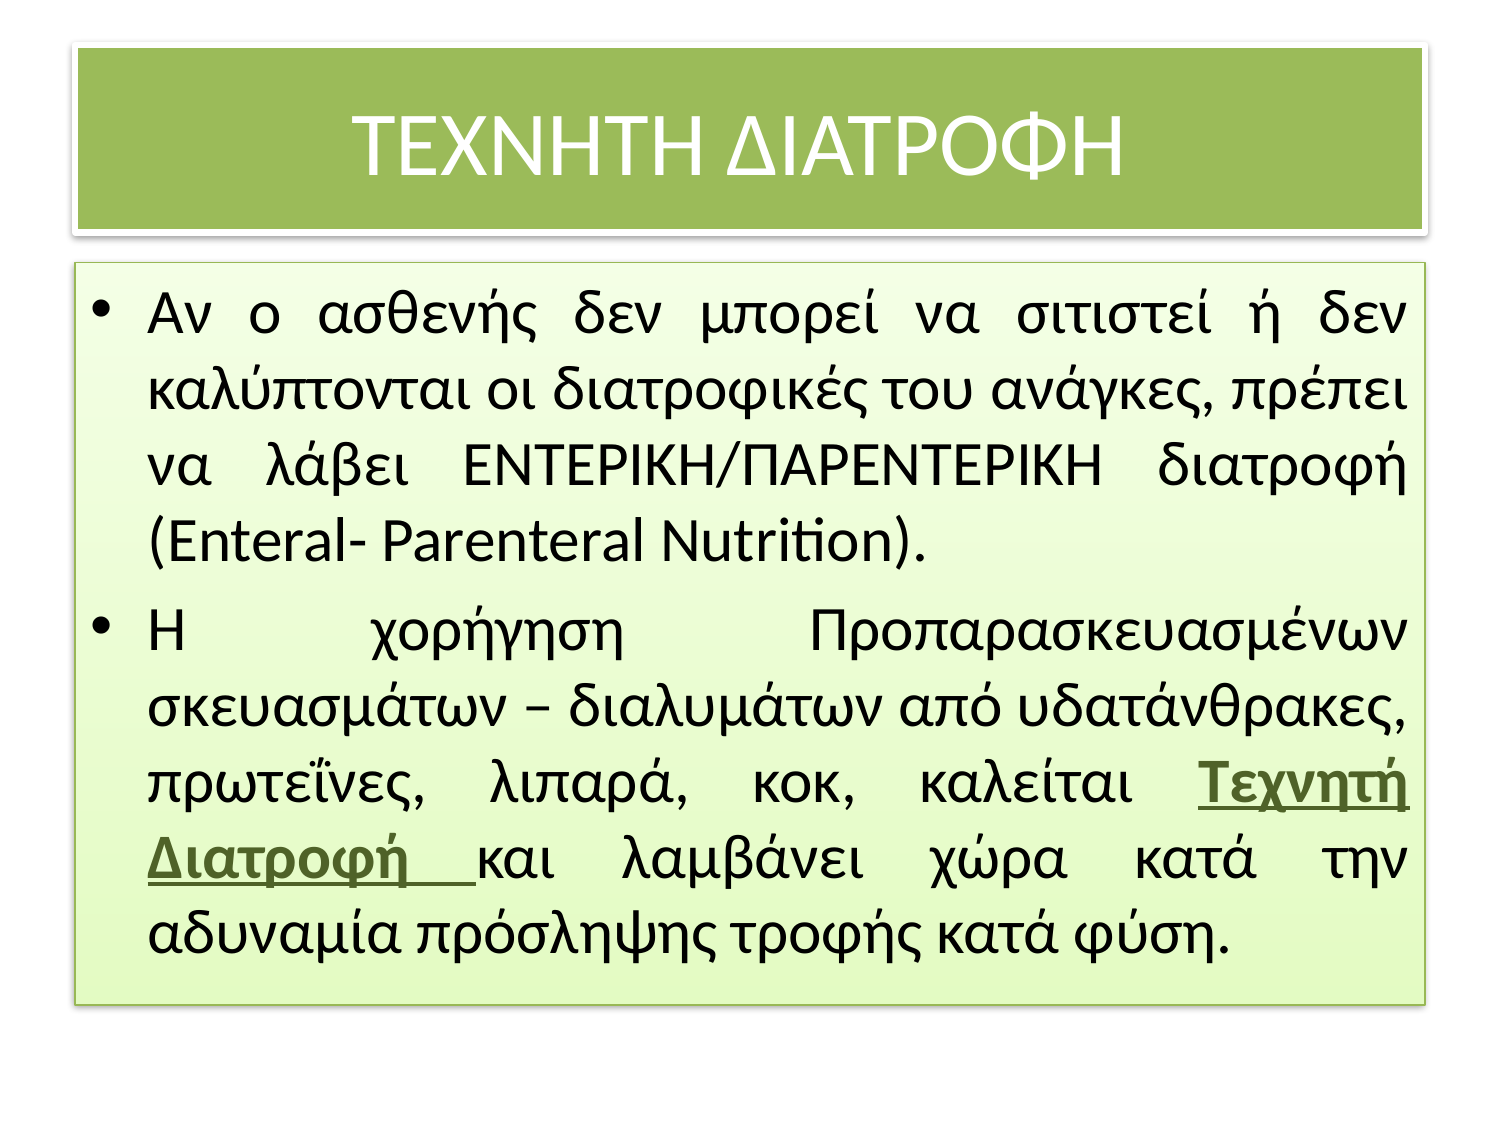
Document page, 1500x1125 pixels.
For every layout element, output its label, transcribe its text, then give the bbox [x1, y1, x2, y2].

title ΤΕΧΝΗΤΗ ΔΙΑΤΡΟΦΗ [72, 42, 1428, 236]
list Αν ο ασθενής δεν μπορεί να σιτιστεί ή δεν καλύπτονται οι διατροφικές του ανάγκες, πρέπει να λάβει ΕΝΤΕΡΙΚΗ/ΠΑΡΕΝΤΕΡΙΚΗ διατροφή (Enteral- Parenteral Nutrition). Η χορήγηση Προπαρασκευασμένων σκευασμάτων – διαλυμάτων από υδατάνθρακες, πρωτεΐνες, λιπαρά, κοκ, καλείται Τεχνητή Διατροφή και λαμβάνει χώρα κατά την αδυναμία πρόσληψης τροφής κατά φύση. [74, 262, 1426, 1006]
